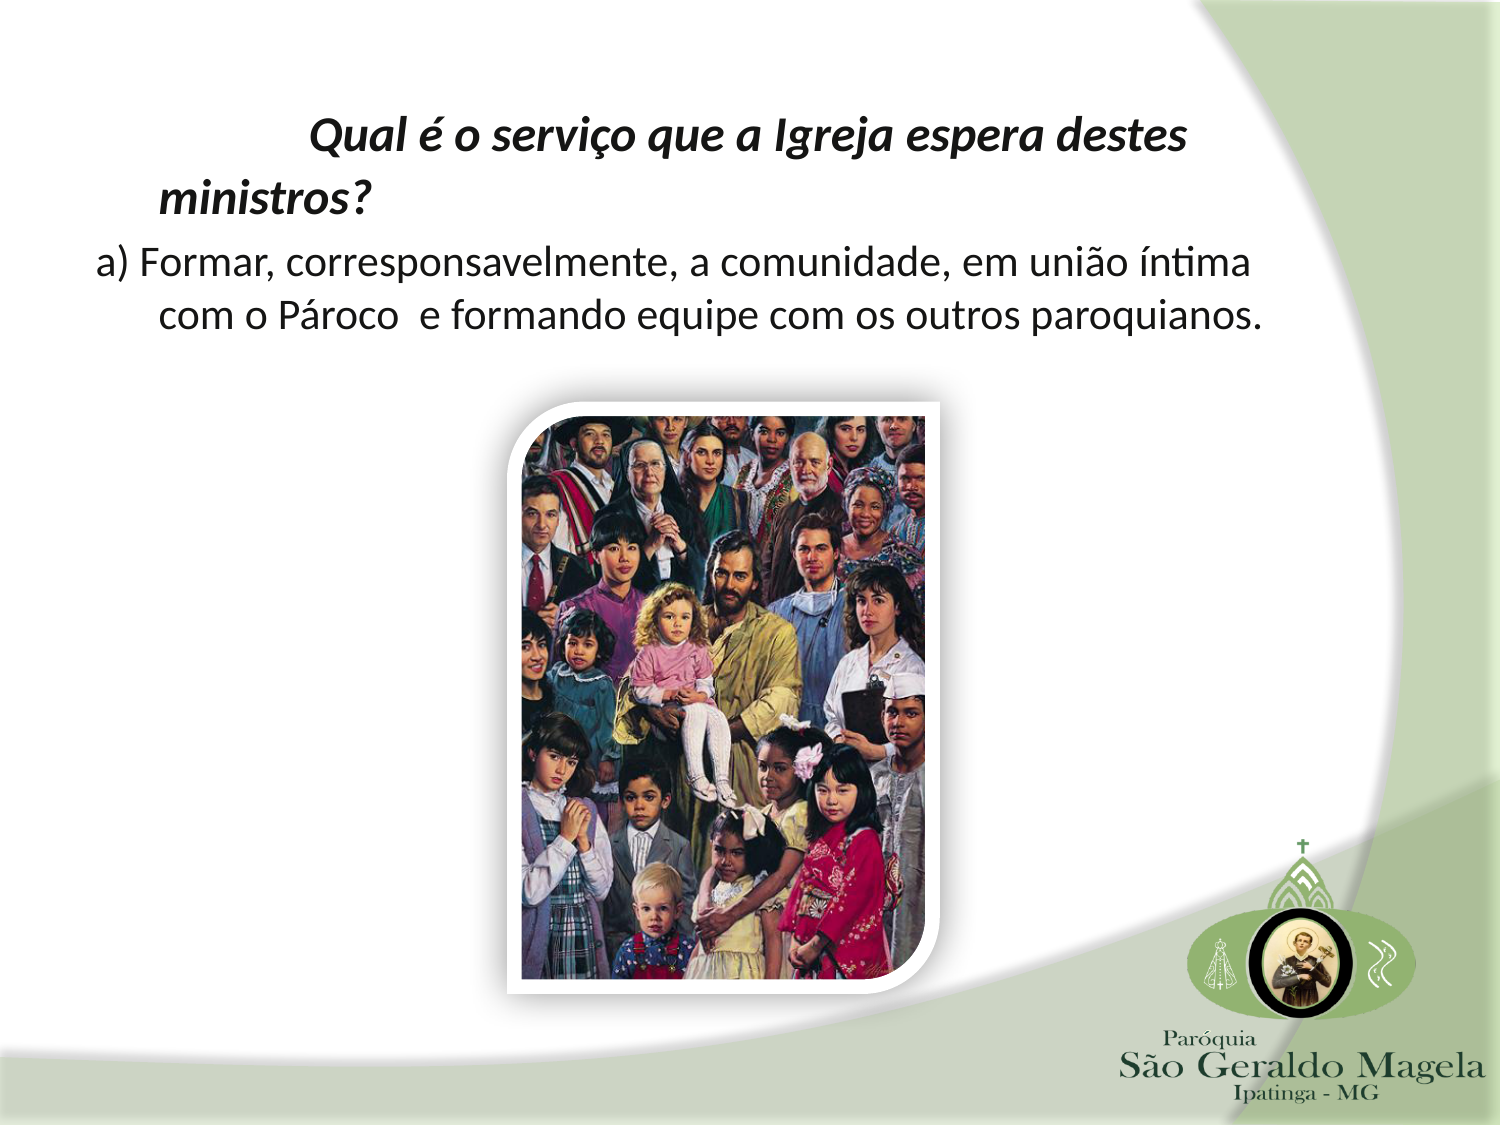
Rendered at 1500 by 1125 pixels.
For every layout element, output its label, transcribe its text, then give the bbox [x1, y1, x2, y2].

picture [1101, 800, 1500, 1125]
picture [514, 408, 933, 987]
list Qual é o serviço que a Igreja espera destes ministros? a) Formar, corresponsavelmente, a comunidade, em união íntima com o Pároco e formando equipe com os outros paroquianos. [75, 82, 1300, 1005]
